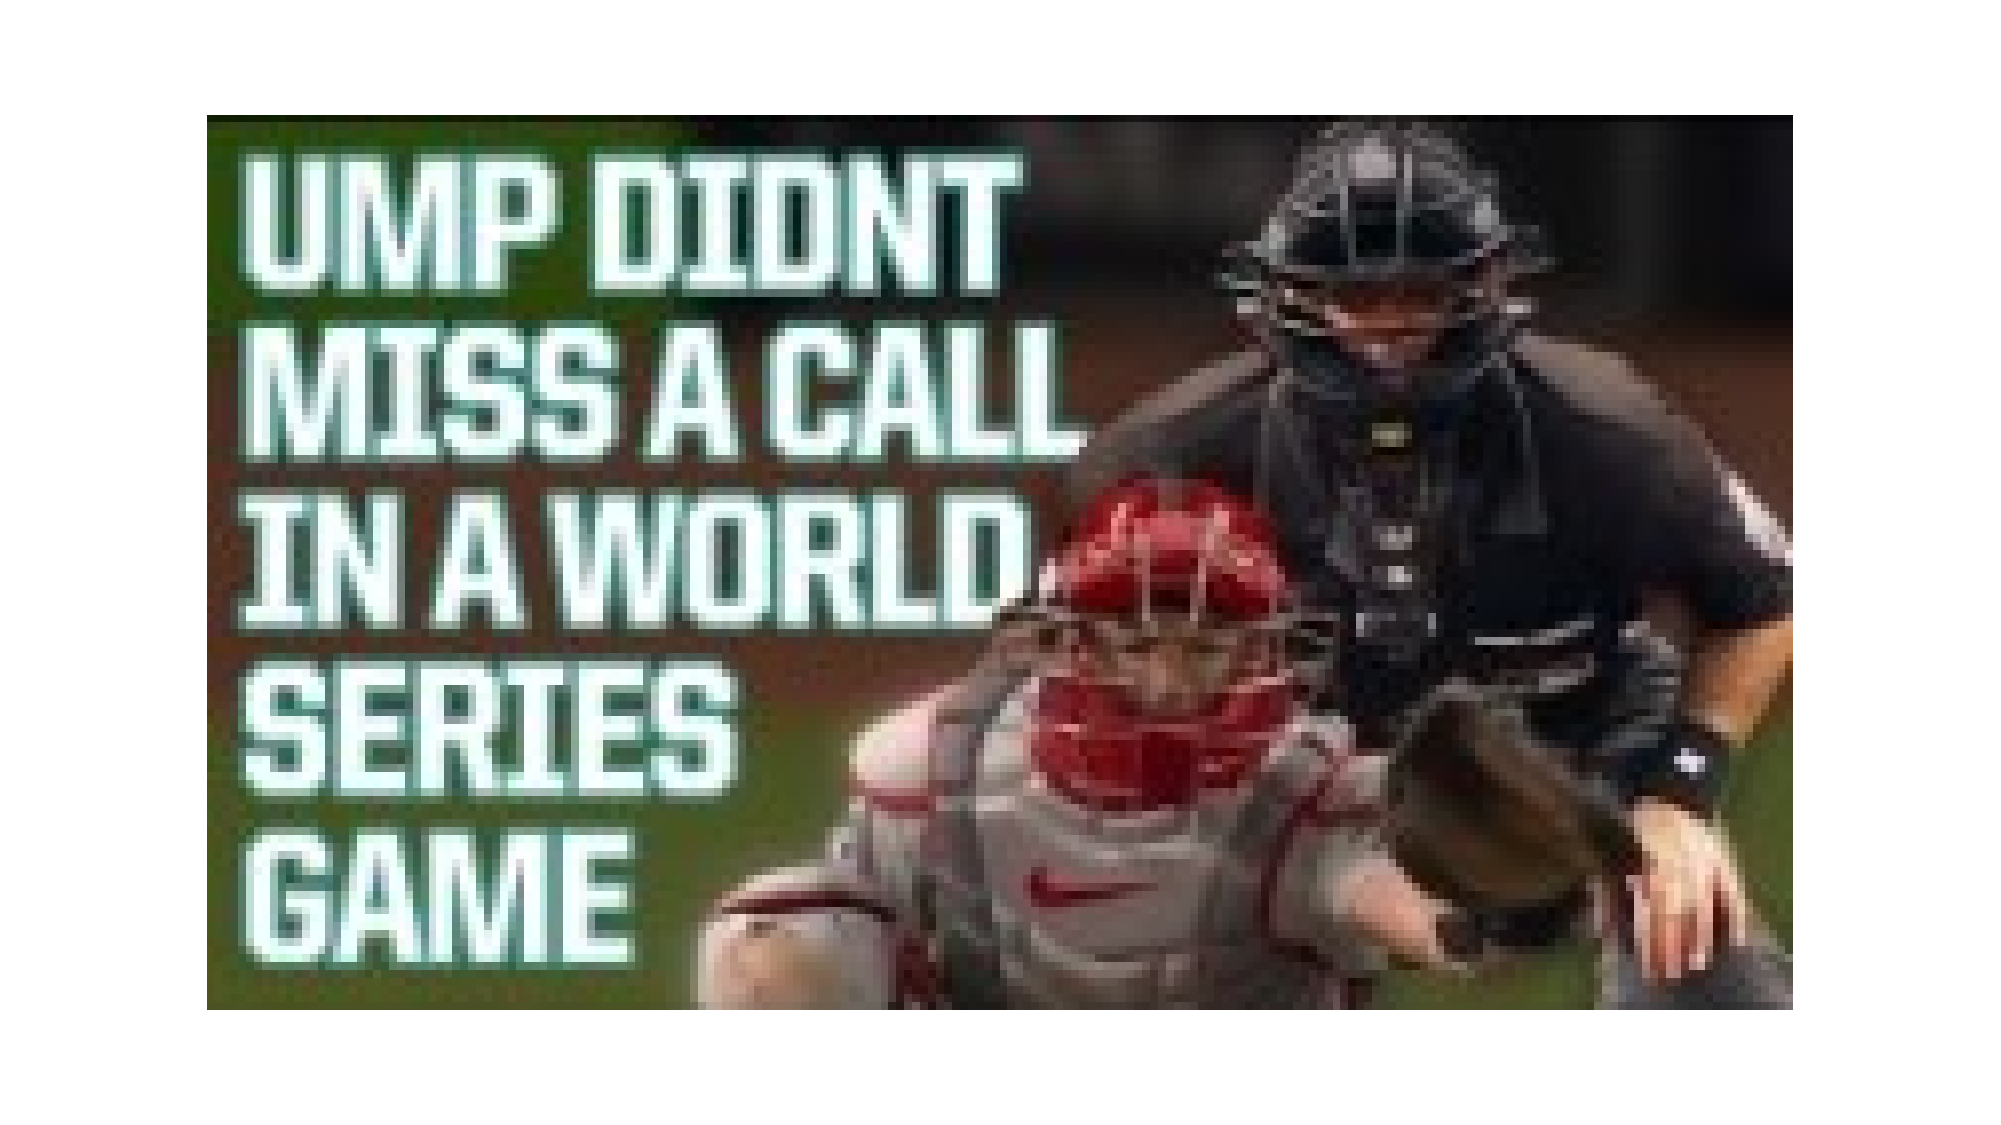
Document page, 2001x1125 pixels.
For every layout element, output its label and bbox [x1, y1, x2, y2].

text_box [206, 114, 1794, 1011]
